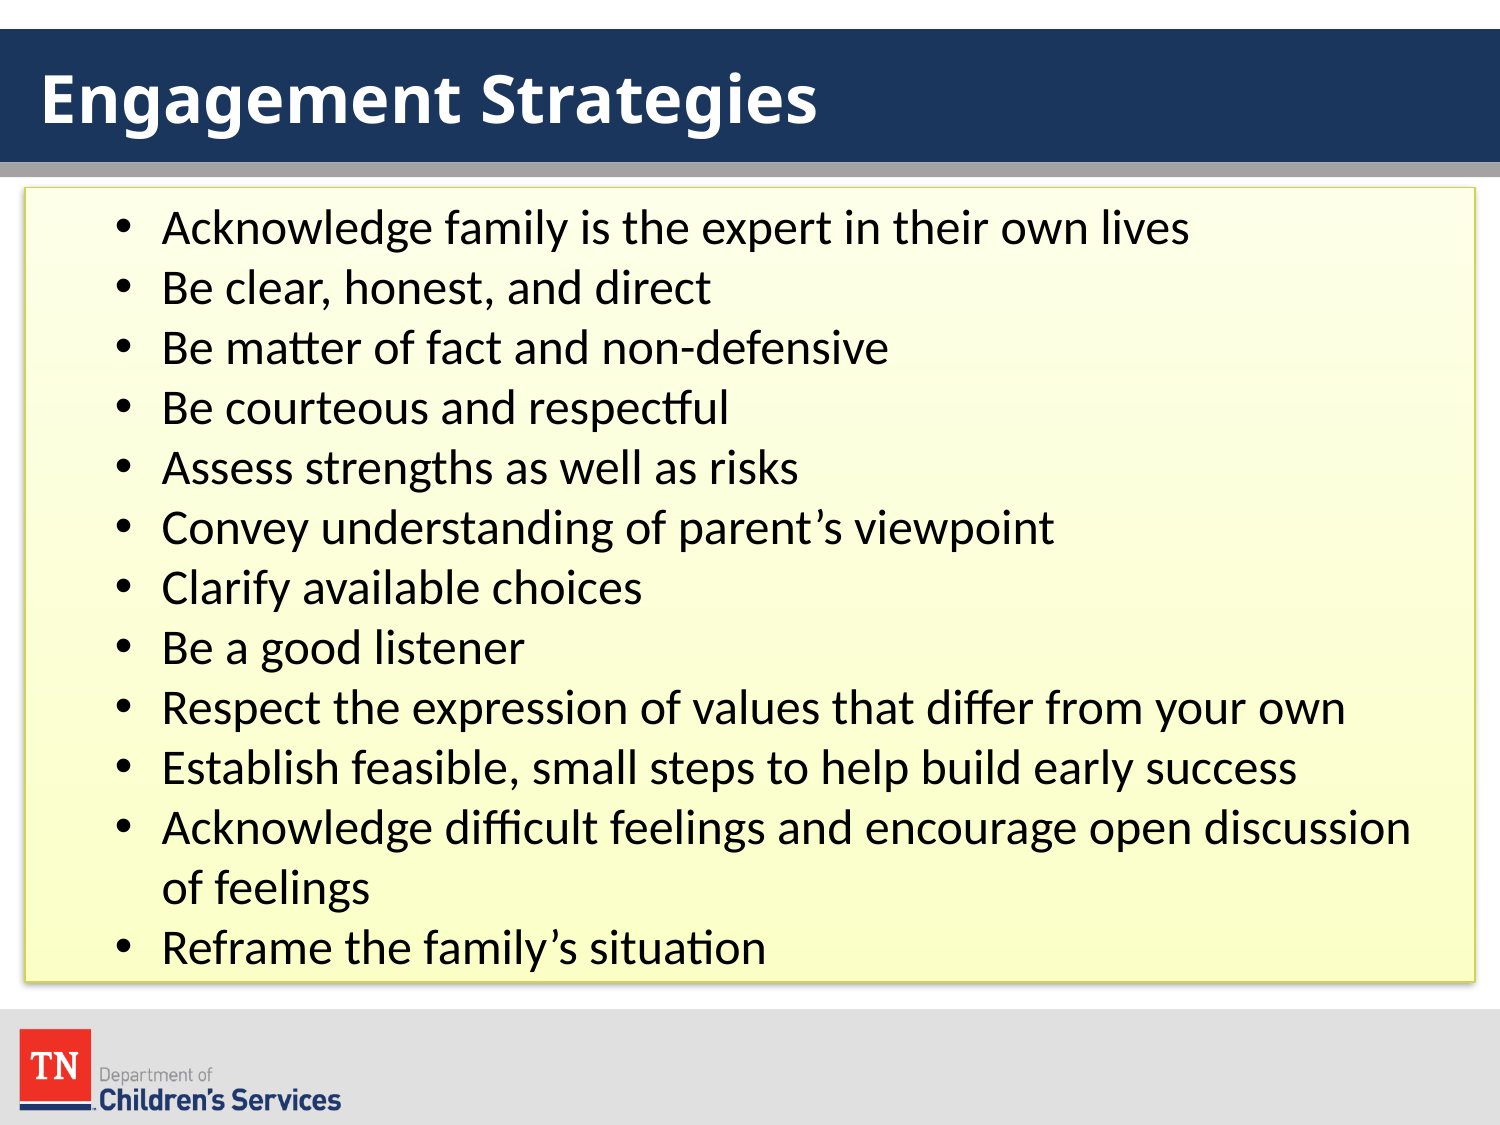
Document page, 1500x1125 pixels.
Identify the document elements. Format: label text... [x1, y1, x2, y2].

text_box Acknowledge family is the expert in their own lives Be clear, honest, and direct Be matter of fact and non-defensive Be courteous and respectful Assess strengths as well as risks Convey understanding of parent’s viewpoint Clarify available choices Be a good listener Respect the expression of values that differ from your own Establish feasible, small steps to help build early success Acknowledge difficult feelings and encourage open discussion of feelings Reframe the family’s situation [24, 187, 1476, 983]
title Engagement Strategies [24, 29, 1475, 165]
picture [0, 1009, 360, 1125]
